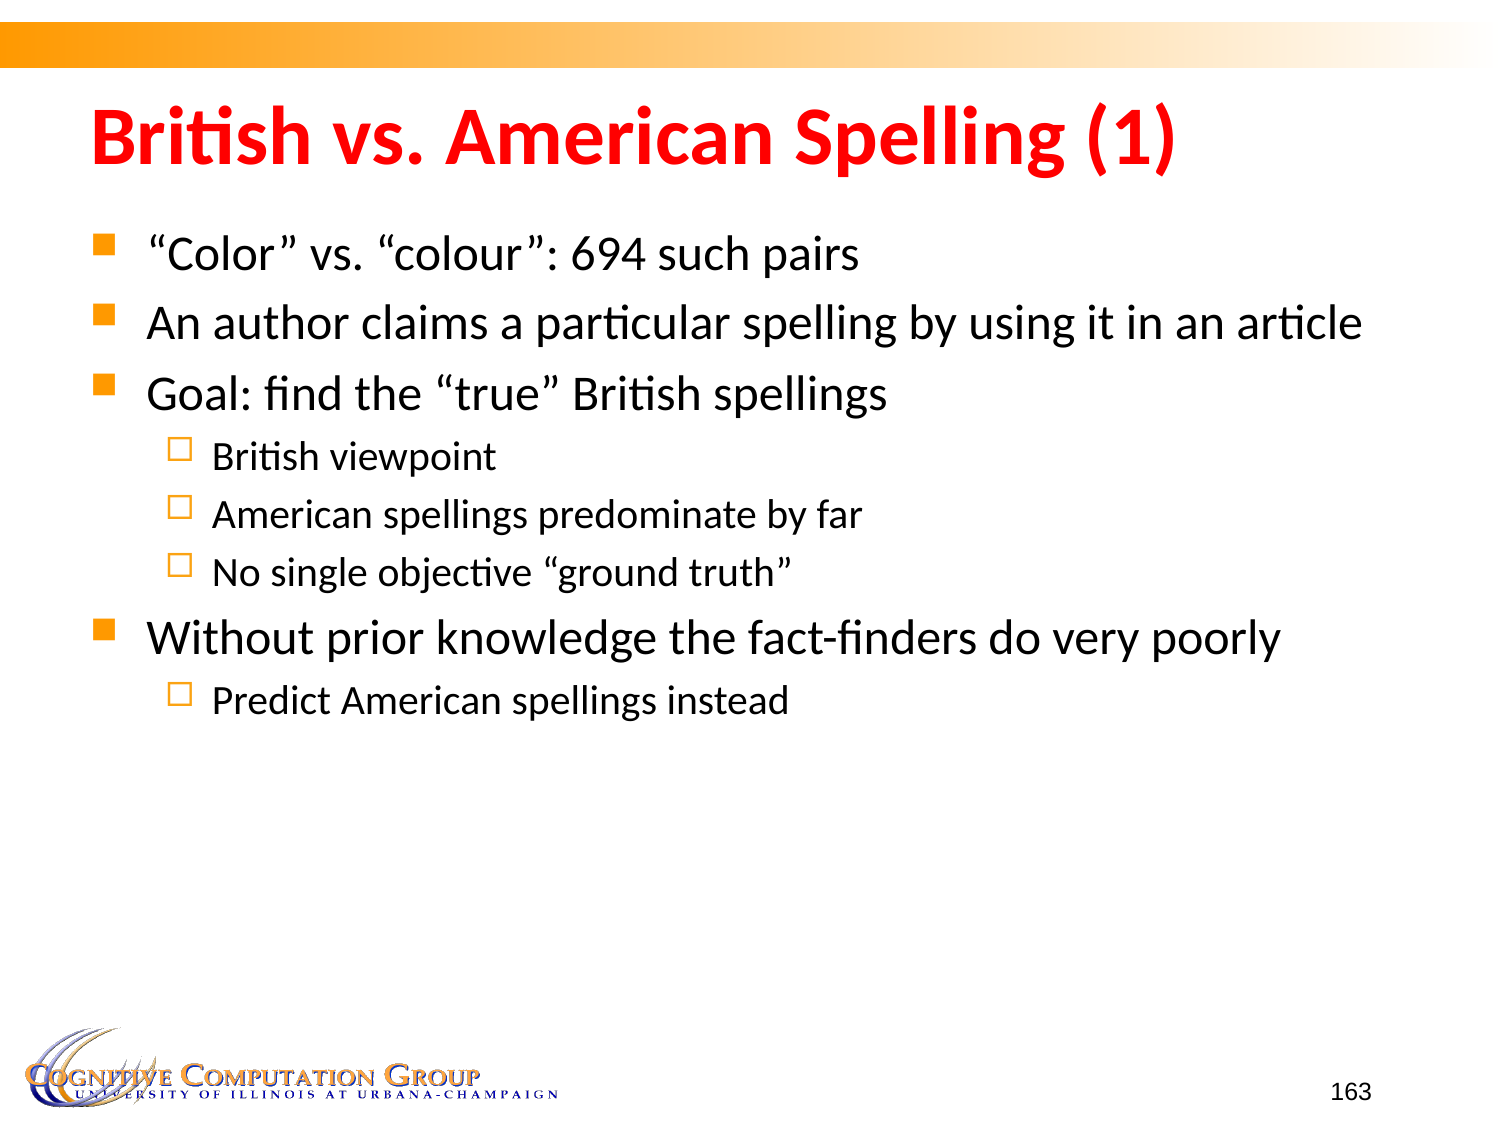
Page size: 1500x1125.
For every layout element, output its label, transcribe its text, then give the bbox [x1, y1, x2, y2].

picture [17, 1024, 563, 1113]
slide_number 163 [1237, 1074, 1388, 1113]
title British vs. American Spelling (1) [75, 0, 1463, 163]
list “Color” vs. “colour”: 694 such pairs An author claims a particular spelling by using it in an article Goal: find the “true” British spellings British viewpoint American spellings predominate by far No single objective “ground truth” Without prior knowledge the fact-finders do very poorly Predict American spellings instead [75, 212, 1500, 1018]
